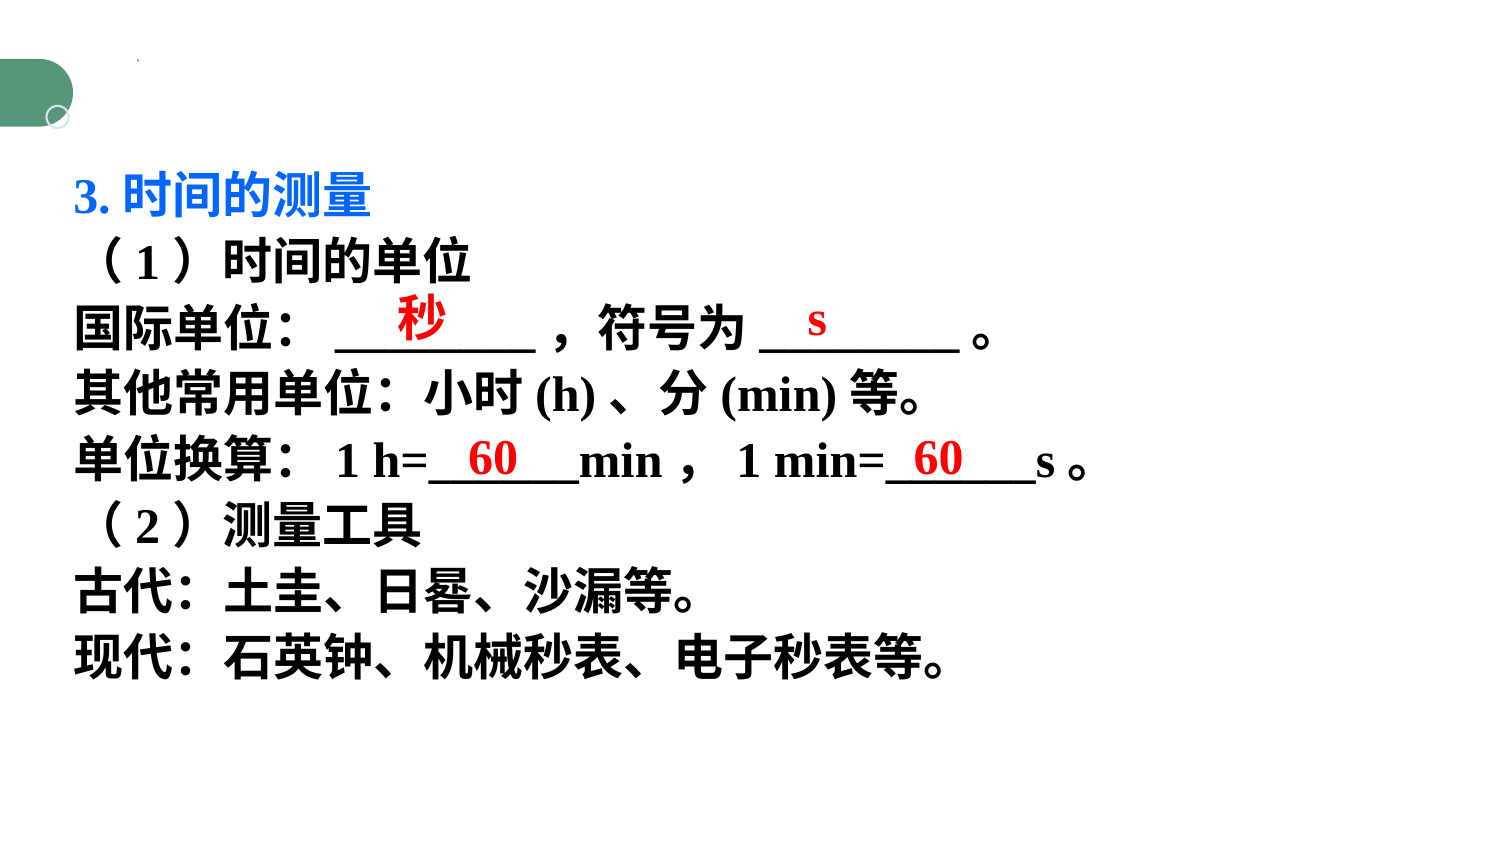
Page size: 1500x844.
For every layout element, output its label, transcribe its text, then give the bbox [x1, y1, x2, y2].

text_box 60 [898, 417, 1020, 493]
text_box 60 [453, 417, 575, 493]
text_box s [792, 278, 899, 354]
text_box 3.时间的测量 （1）时间的单位 国际单位：________，符号为________。 其他常用单位：小时(h)、分(min)等。 单位换算：1 h=______min，1 min=______s。 （2）测量工具 古代：土圭、日晷、沙漏等。 现代：石英钟、机械秒表、电子秒表等。 [58, 150, 1442, 694]
text_box 秒 [382, 279, 505, 355]
